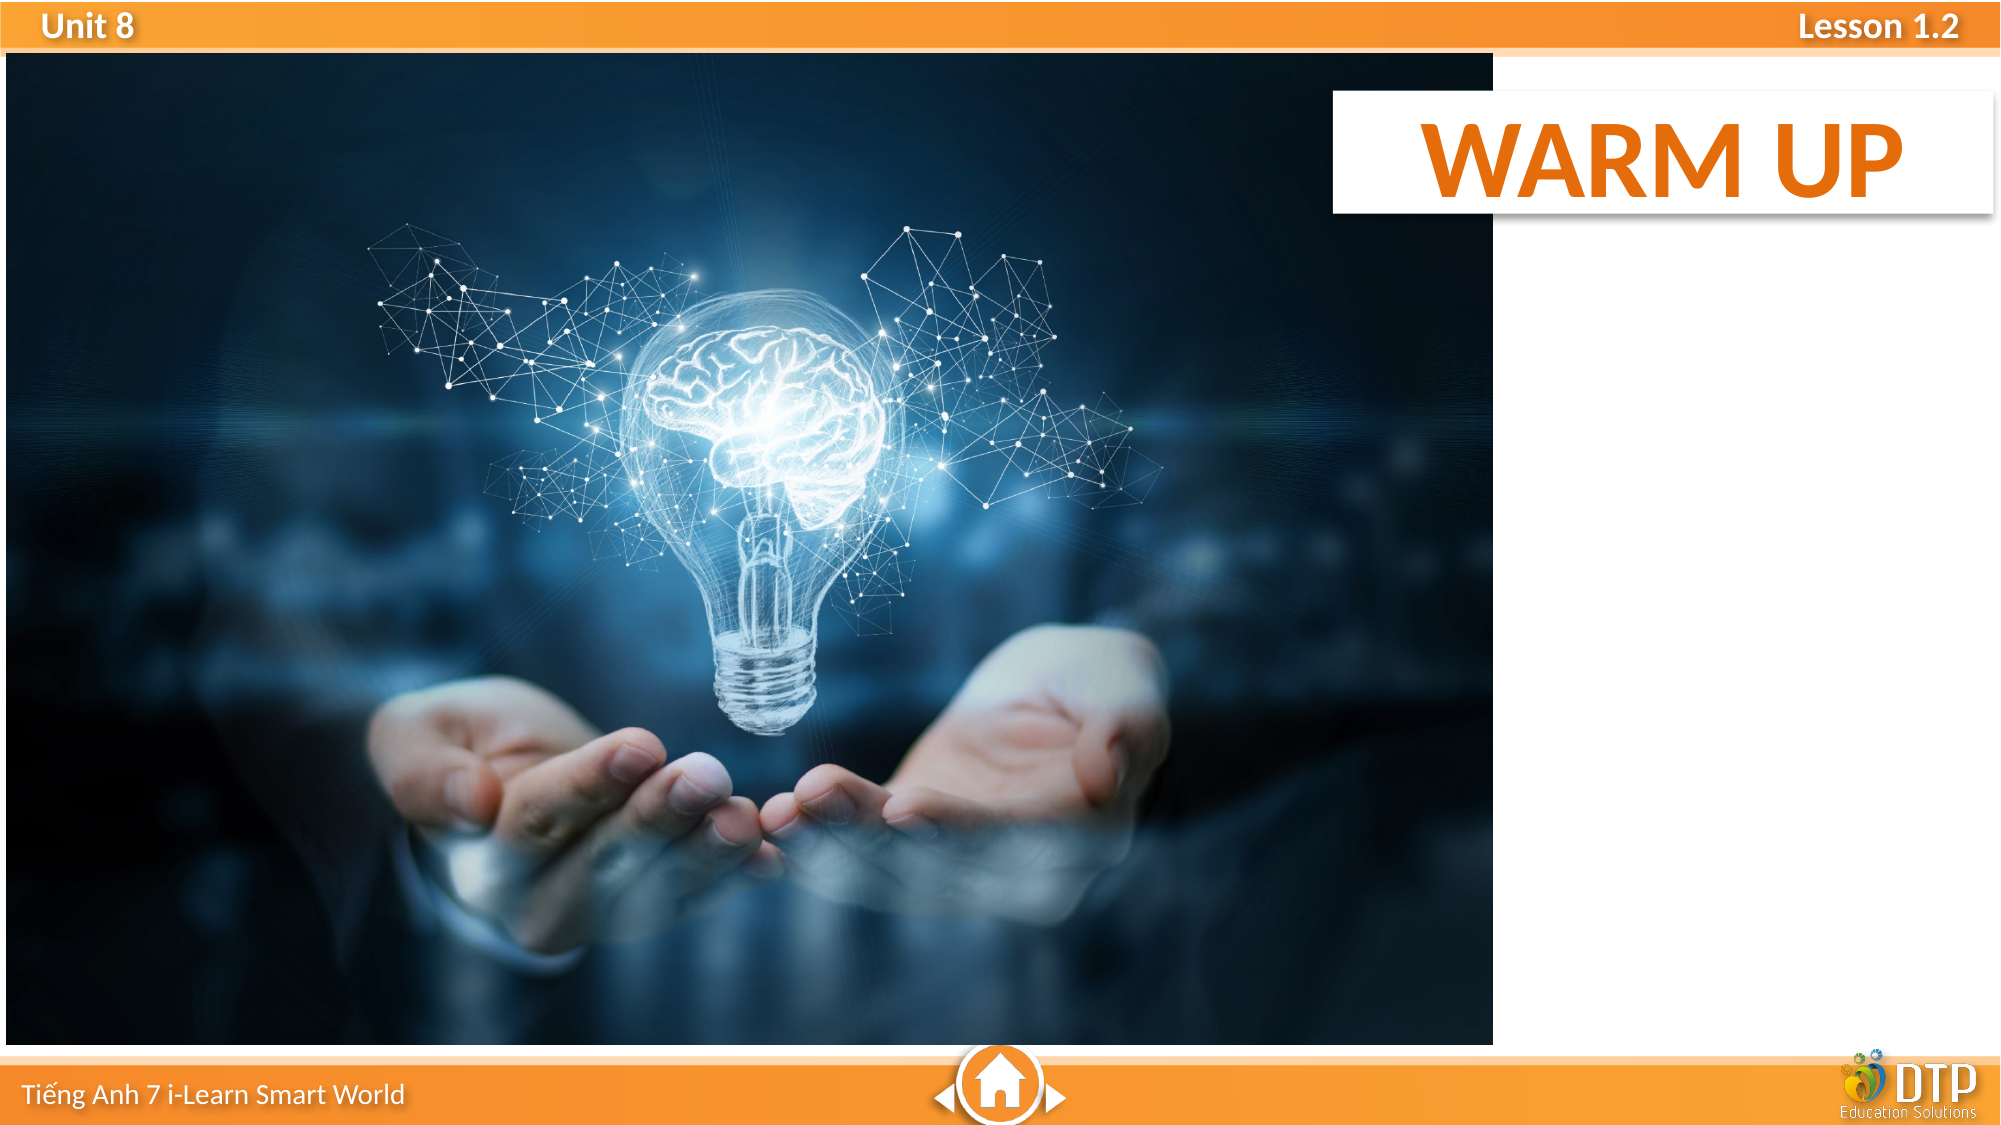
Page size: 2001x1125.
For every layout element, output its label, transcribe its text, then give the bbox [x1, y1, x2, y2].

text_box WARM UP [1495, 90, 1994, 214]
picture [0, 2, 2001, 1125]
